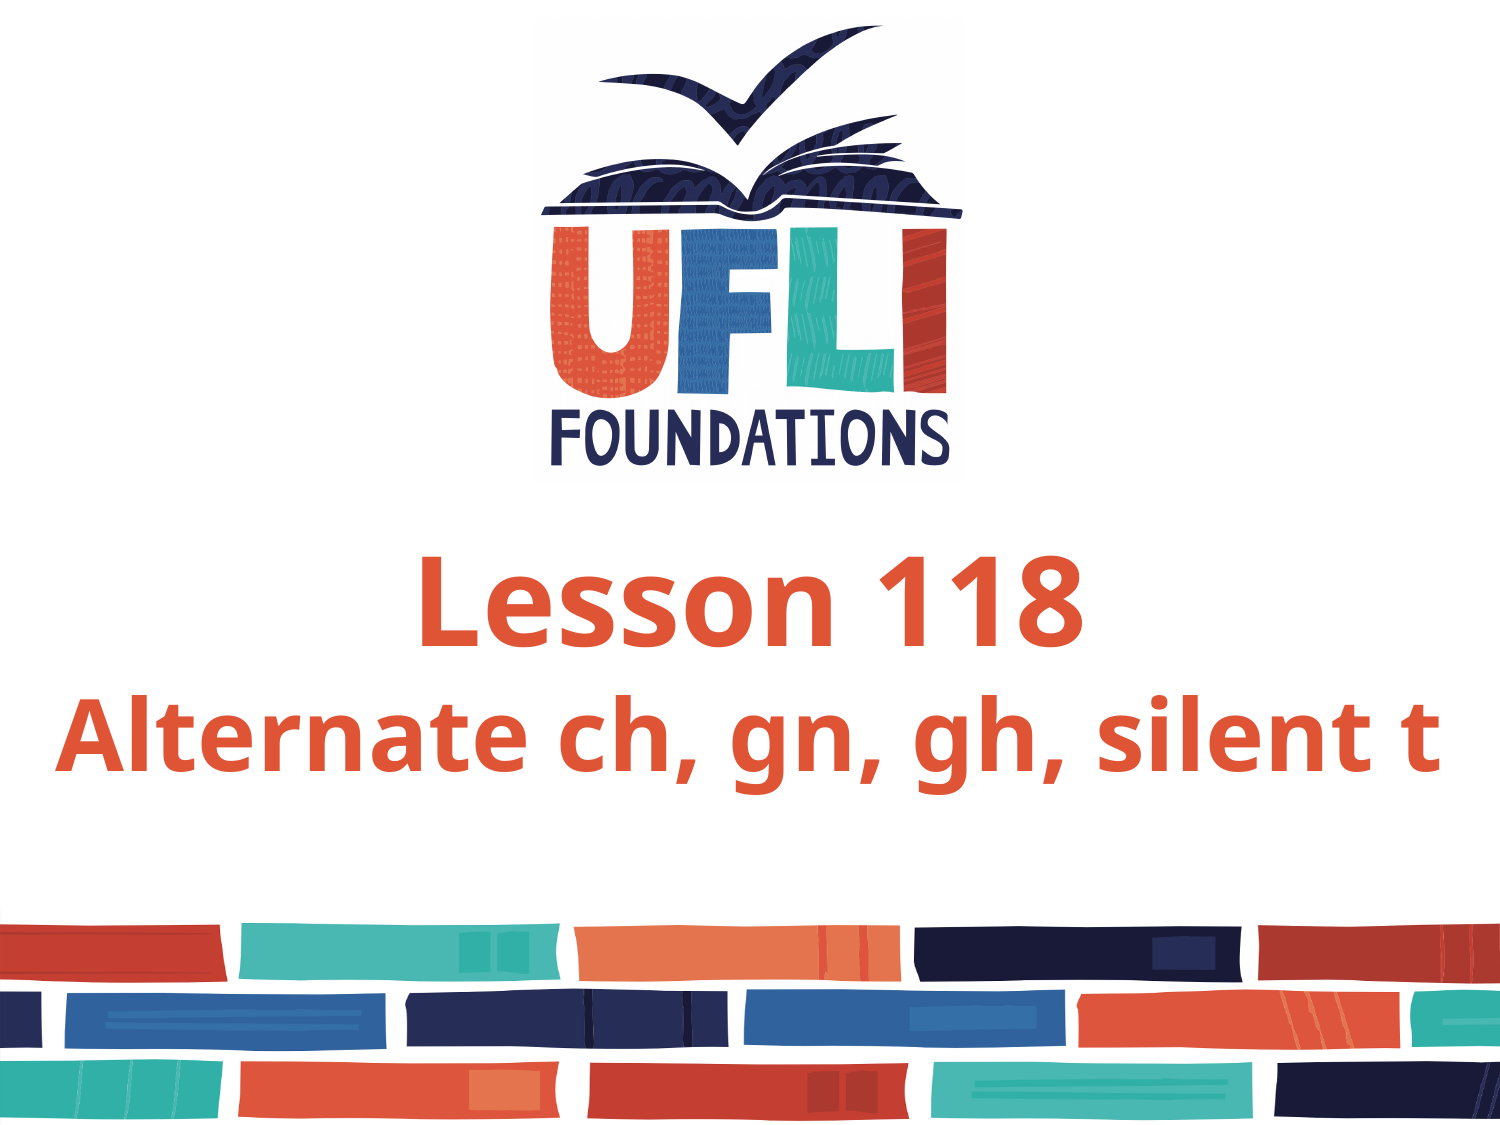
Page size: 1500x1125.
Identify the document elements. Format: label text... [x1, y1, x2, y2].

text_box Lesson 118 Alternate ch, gn, gh, silent t [0, 513, 1500, 832]
picture [0, 0, 1500, 513]
picture [0, 832, 1500, 1125]
